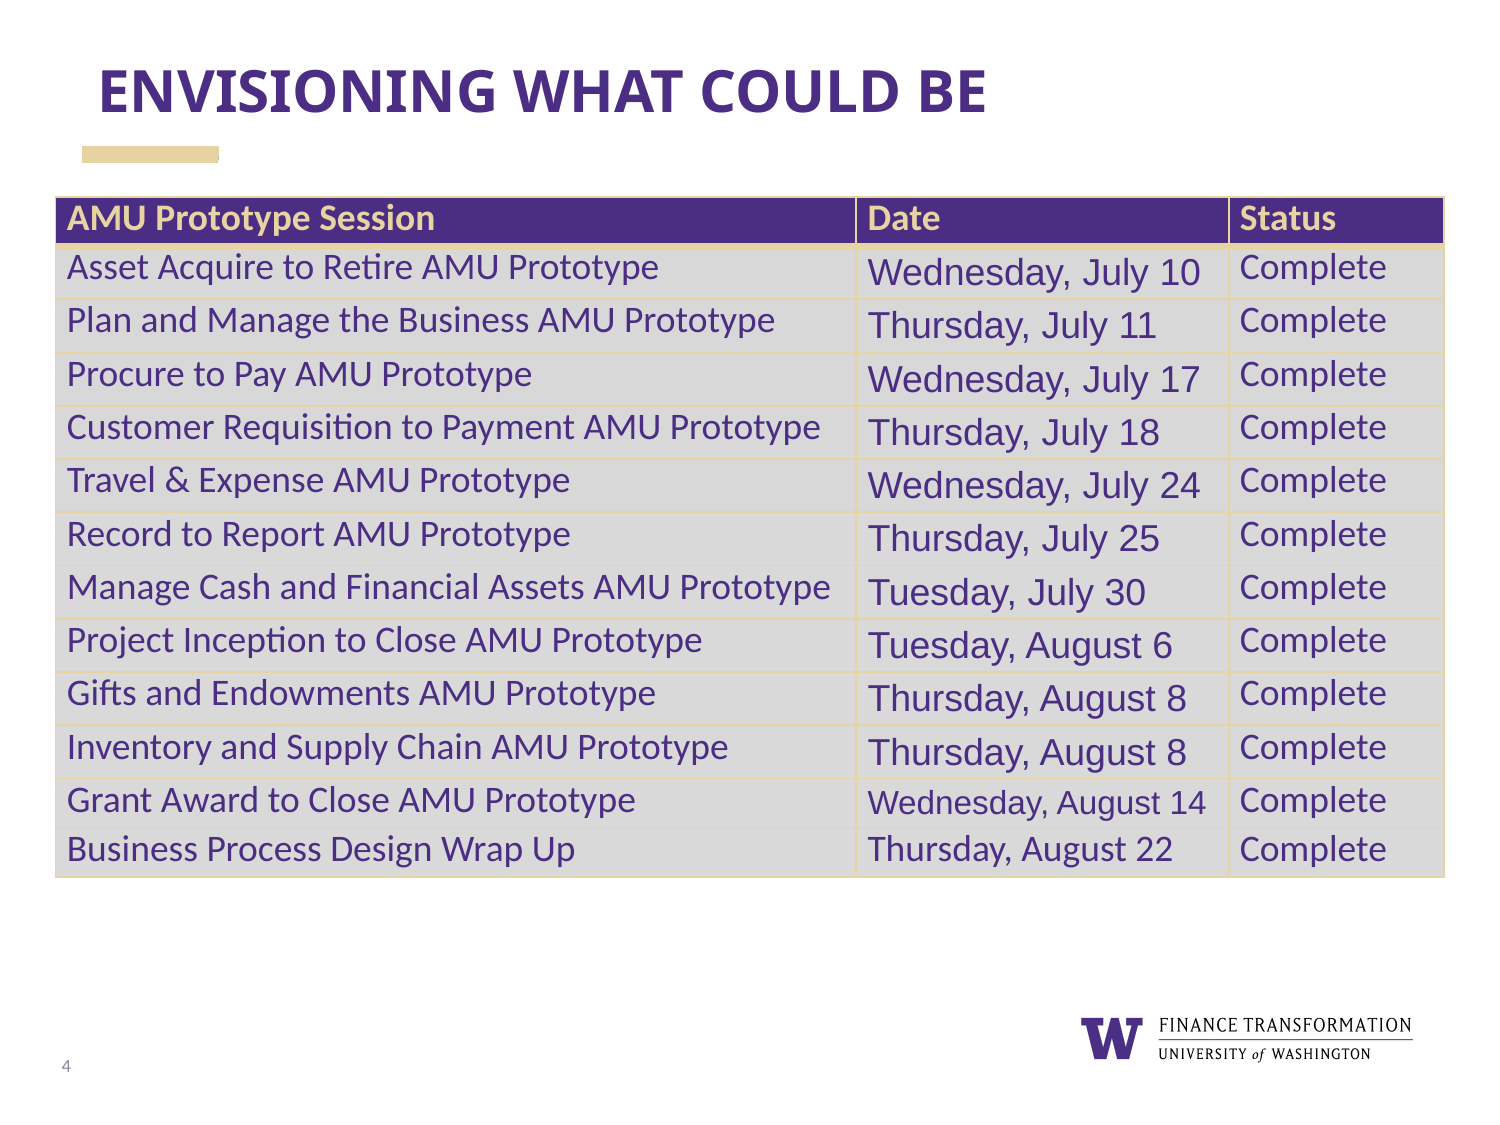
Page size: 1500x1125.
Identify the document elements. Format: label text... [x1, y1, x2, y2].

table_cell Complete [1230, 249, 1443, 298]
table_cell Complete [1230, 828, 1443, 876]
table_cell Complete [1230, 620, 1443, 671]
table_cell Record to Report AMU Prototype [56, 513, 855, 565]
table_cell Project Inception to Close AMU Prototype [56, 620, 855, 671]
table_cell Tuesday, July 30 [857, 566, 1228, 618]
table_cell Complete [1230, 779, 1443, 827]
table_cell Procure to Pay AMU Prototype [56, 353, 855, 405]
title ENVISIONING WHAT COULD BE [82, 44, 1407, 132]
table_cell Business Process Design Wrap Up [56, 828, 855, 876]
table_cell Complete [1230, 407, 1443, 458]
table_cell Customer Requisition to Payment AMU Prototype [56, 407, 855, 458]
table_cell Complete [1230, 353, 1443, 405]
table_cell Plan and Manage the Business AMU Prototype [56, 300, 855, 352]
table_cell Complete [1230, 566, 1443, 618]
picture [82, 146, 219, 163]
table_cell Thursday, August 8 [857, 673, 1228, 724]
table_header Date [857, 198, 1228, 243]
table_cell Asset Acquire to Retire AMU Prototype [56, 249, 855, 298]
table_cell Wednesday, August 14 [857, 779, 1228, 827]
table_cell Complete [1230, 300, 1443, 352]
table_cell Wednesday, July 10 [857, 249, 1228, 298]
table_cell Travel & Expense AMU Prototype [56, 460, 855, 511]
table_header Status [1230, 198, 1443, 243]
table_cell Complete [1230, 726, 1443, 778]
table_cell Gifts and Endowments AMU Prototype [56, 673, 855, 724]
table_cell Thursday, August 8 [857, 726, 1228, 778]
table_cell Complete [1230, 460, 1443, 511]
table_cell Manage Cash and Financial Assets AMU Prototype [56, 566, 855, 618]
table_cell Wednesday, July 24 [857, 460, 1228, 511]
table_cell Thursday, July 18 [857, 407, 1228, 458]
picture [1059, 991, 1437, 1078]
table_cell Wednesday, July 17 [857, 353, 1228, 405]
table_cell Thursday, July 11 [857, 300, 1228, 352]
table_cell Complete [1230, 673, 1443, 724]
table_cell Inventory and Supply Chain AMU Prototype [56, 726, 855, 778]
table_cell Tuesday, August 6 [857, 620, 1228, 671]
table_cell Complete [1230, 513, 1443, 565]
table_cell Thursday, July 25 [857, 513, 1228, 565]
table_cell Grant Award to Close AMU Prototype [56, 779, 855, 827]
table_header AMU Prototype Session [56, 198, 855, 243]
table_cell Thursday, August 22 [857, 828, 1228, 876]
